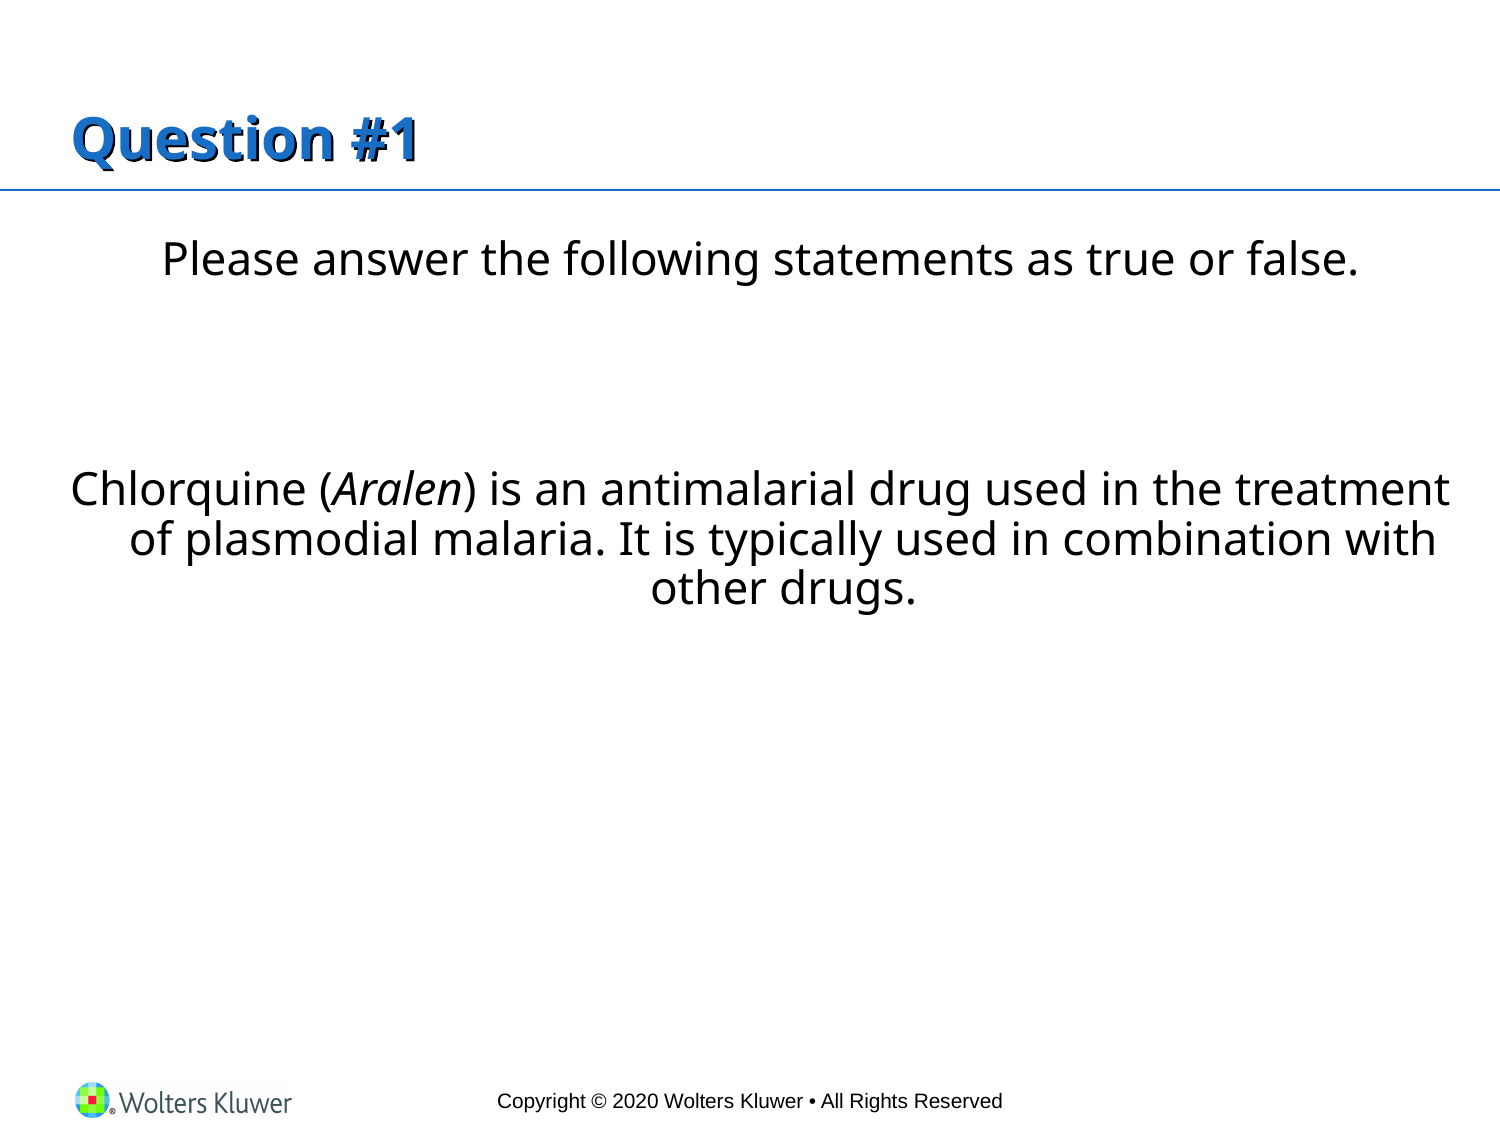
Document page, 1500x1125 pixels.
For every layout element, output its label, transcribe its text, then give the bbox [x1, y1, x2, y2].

list Please answer the following statements as true or false. Chlorquine (Aralen) is an antimalarial drug used in the treatment of plasmodial malaria. It is typically used in combination with other drugs. [54, 228, 1468, 930]
picture [75, 1082, 292, 1118]
title Question #1 [70, 108, 1469, 172]
